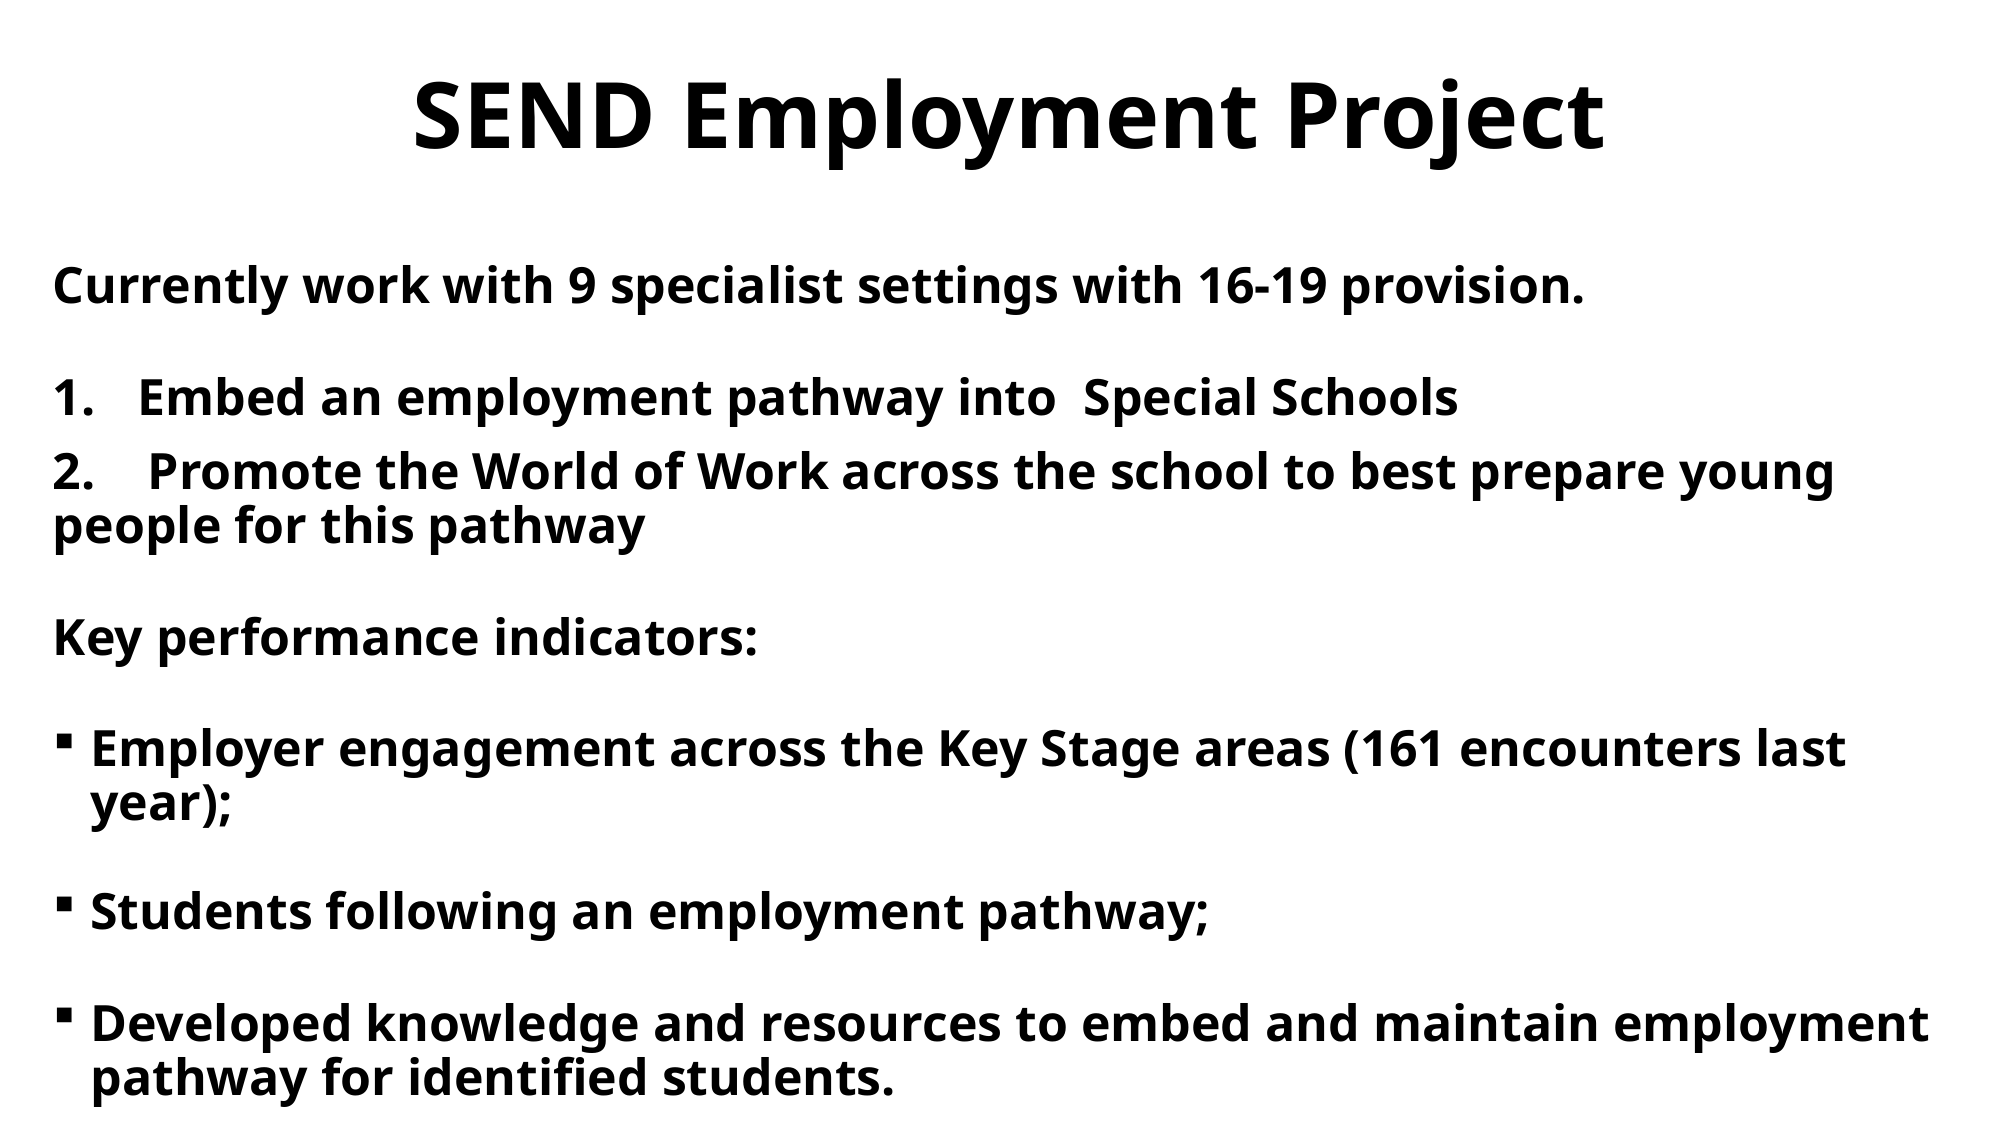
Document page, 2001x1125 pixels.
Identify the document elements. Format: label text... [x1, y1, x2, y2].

title SEND Employment Project [396, 24, 1749, 214]
list Currently work with 9 specialist settings with 16-19 provision. Embed an employment pathway into Special Schools 2. Promote the World of Work across the school to best prepare young people for this pathway Key performance indicators: Employer engagement across the Key Stage areas (161 encounters last year); Students following an employment pathway; Developed knowledge and resources to embed and maintain employment pathway for identified students. [37, 253, 1963, 996]
